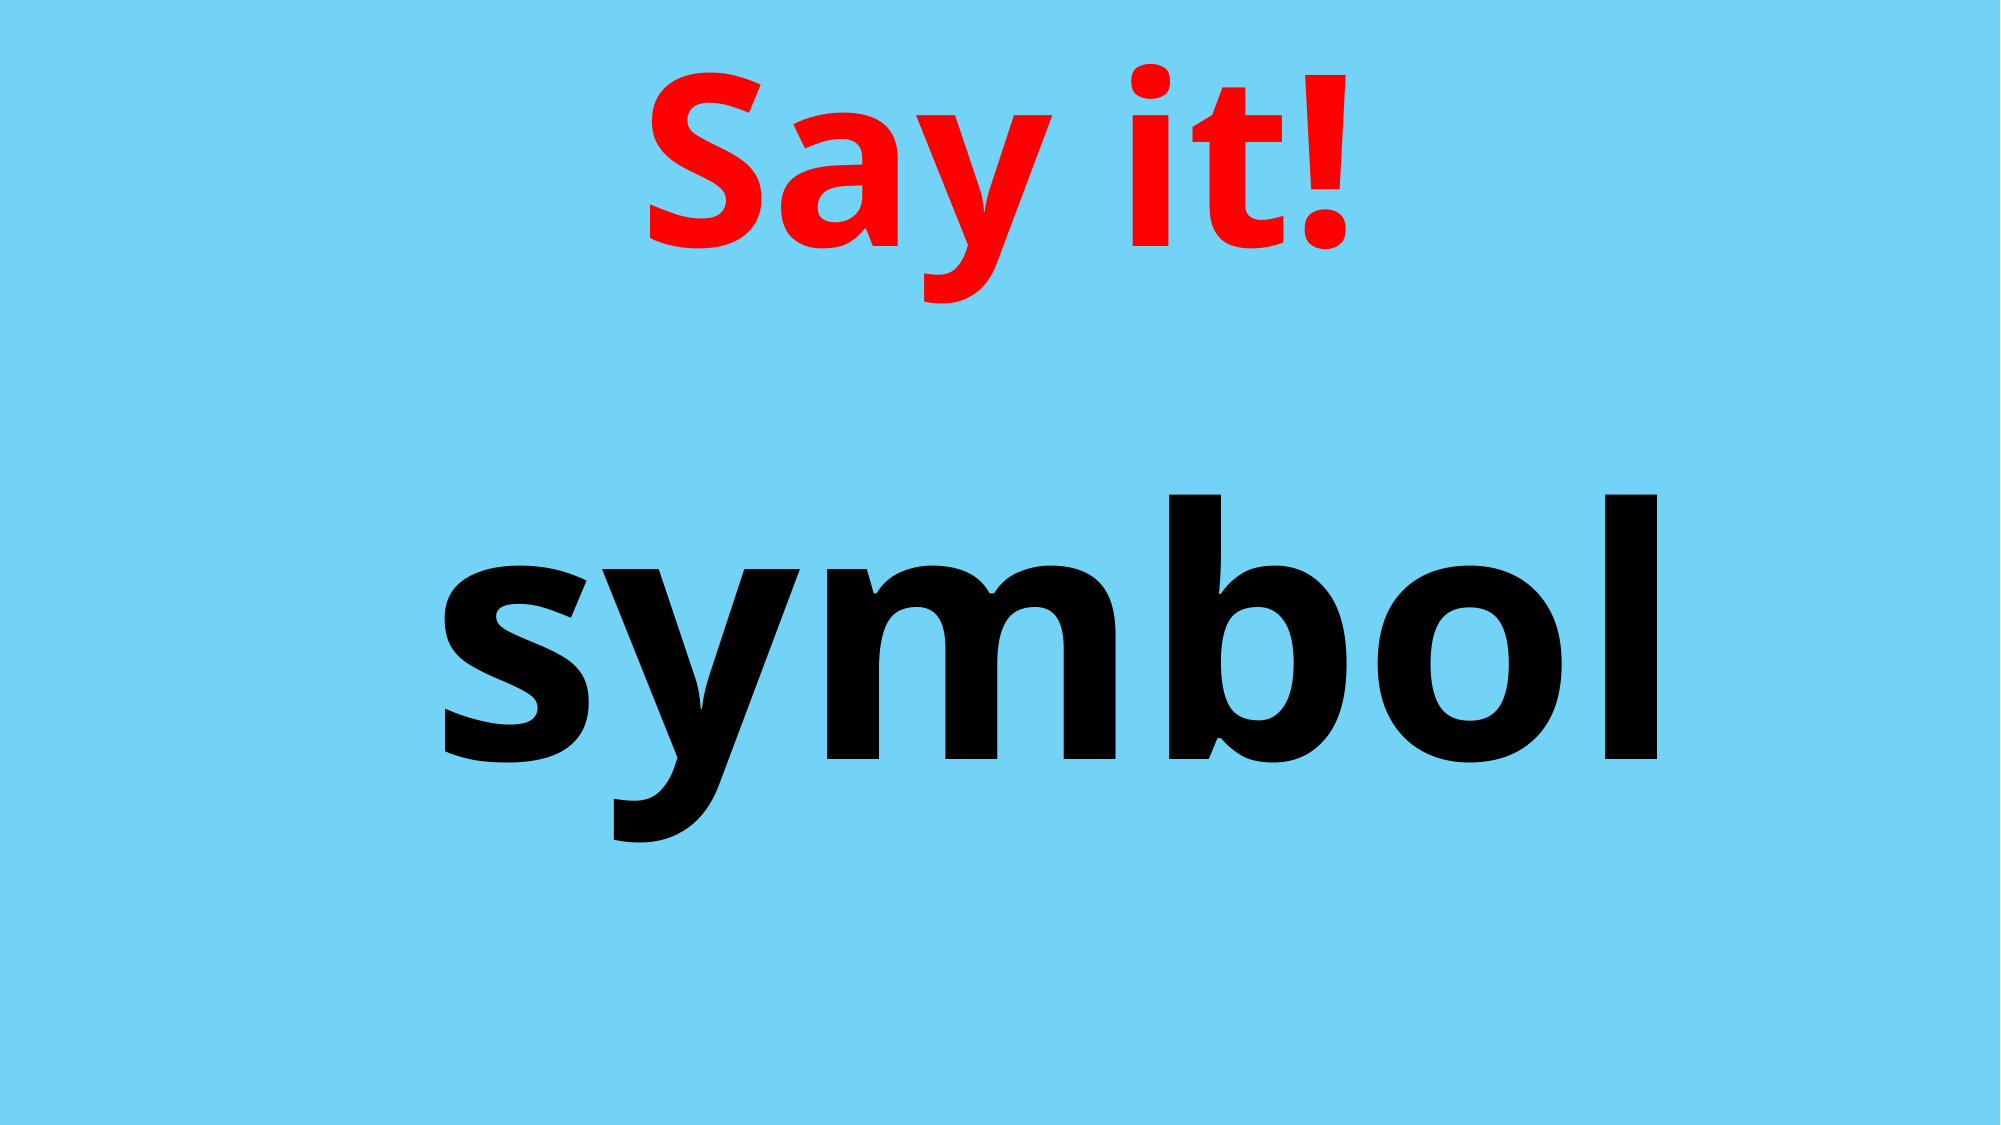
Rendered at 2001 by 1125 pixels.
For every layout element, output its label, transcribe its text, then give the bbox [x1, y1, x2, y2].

list symbol [252, 277, 1863, 1020]
title Say it! [137, 59, 1863, 278]
